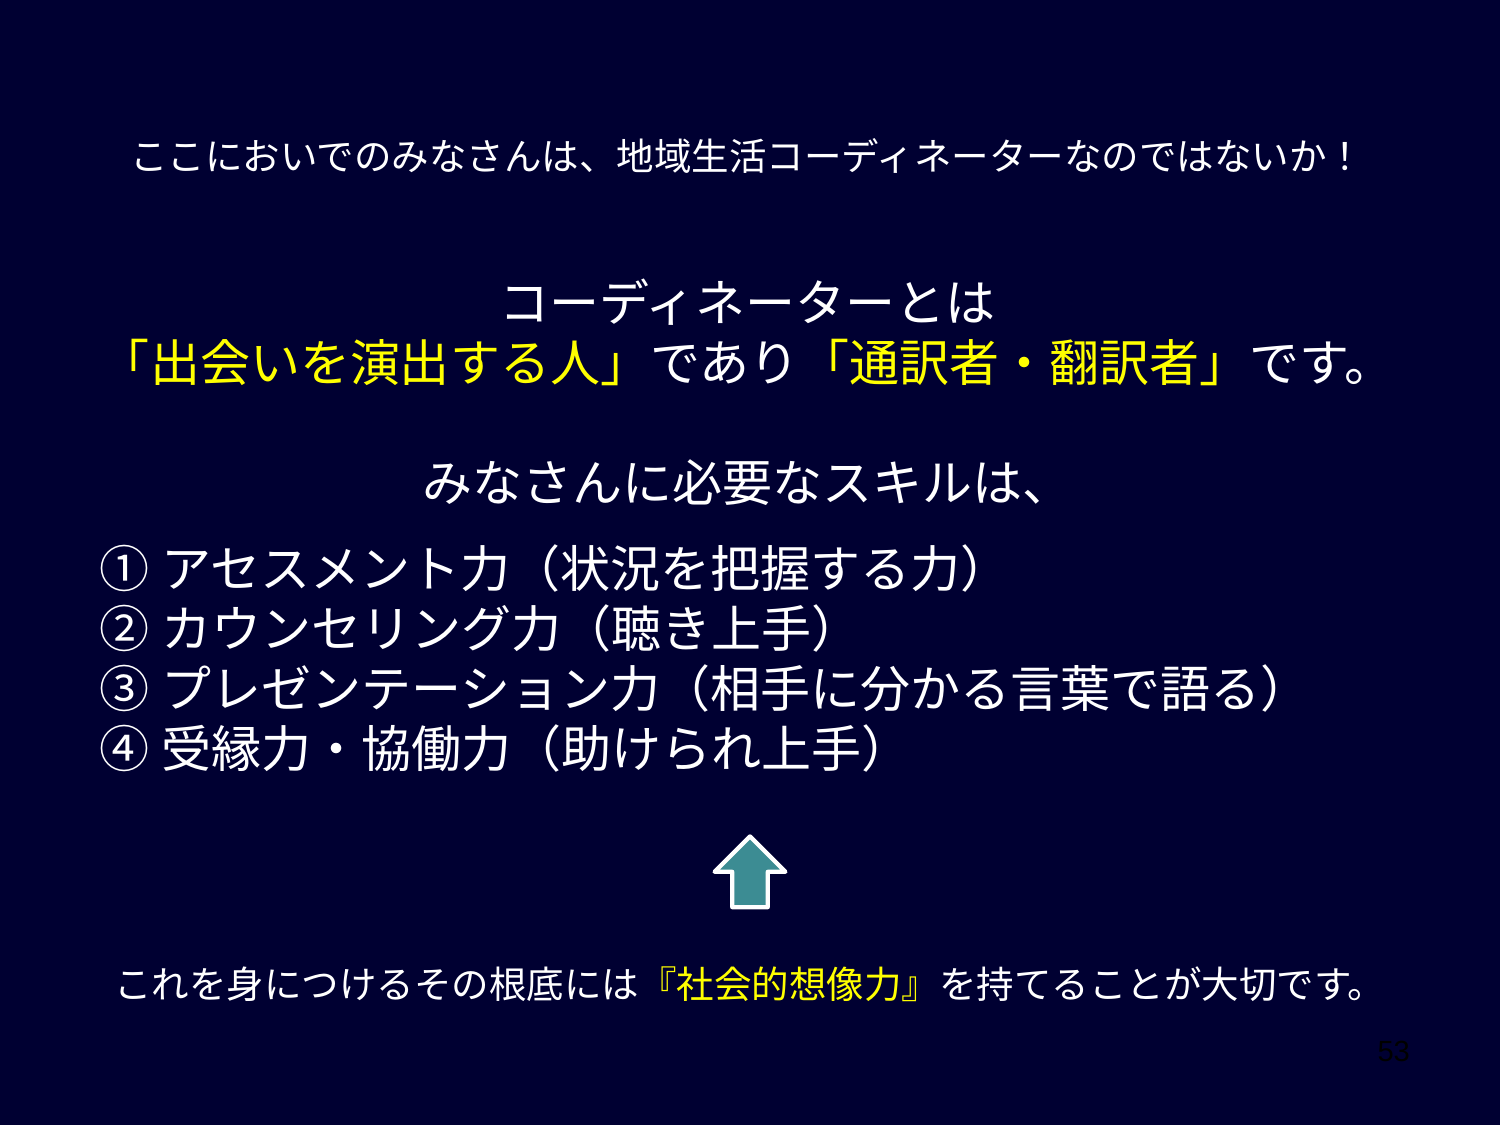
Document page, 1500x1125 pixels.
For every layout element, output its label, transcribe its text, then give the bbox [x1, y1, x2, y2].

text_box コーディネーターとは 「出会いを演出する人」であり「通訳者・翻訳者」です。 みなさんに必要なスキルは、 ①アセスメント力（状況を把握する力） ②カウンセリング力（聴き上手） ③プレゼンテーション力（相手に分かる言葉で語る） ④受縁力・協働力（助けられ上手） [85, 263, 1410, 785]
text_box これを身につけるその根底には『社会的想像力』を持てることが大切です。 [99, 953, 1401, 1014]
slide_number 53 [1074, 1024, 1426, 1103]
text_box [712, 834, 788, 910]
text_box ここにおいでのみなさんは、地域生活コーディネーターなのではないか！ [115, 125, 1380, 186]
